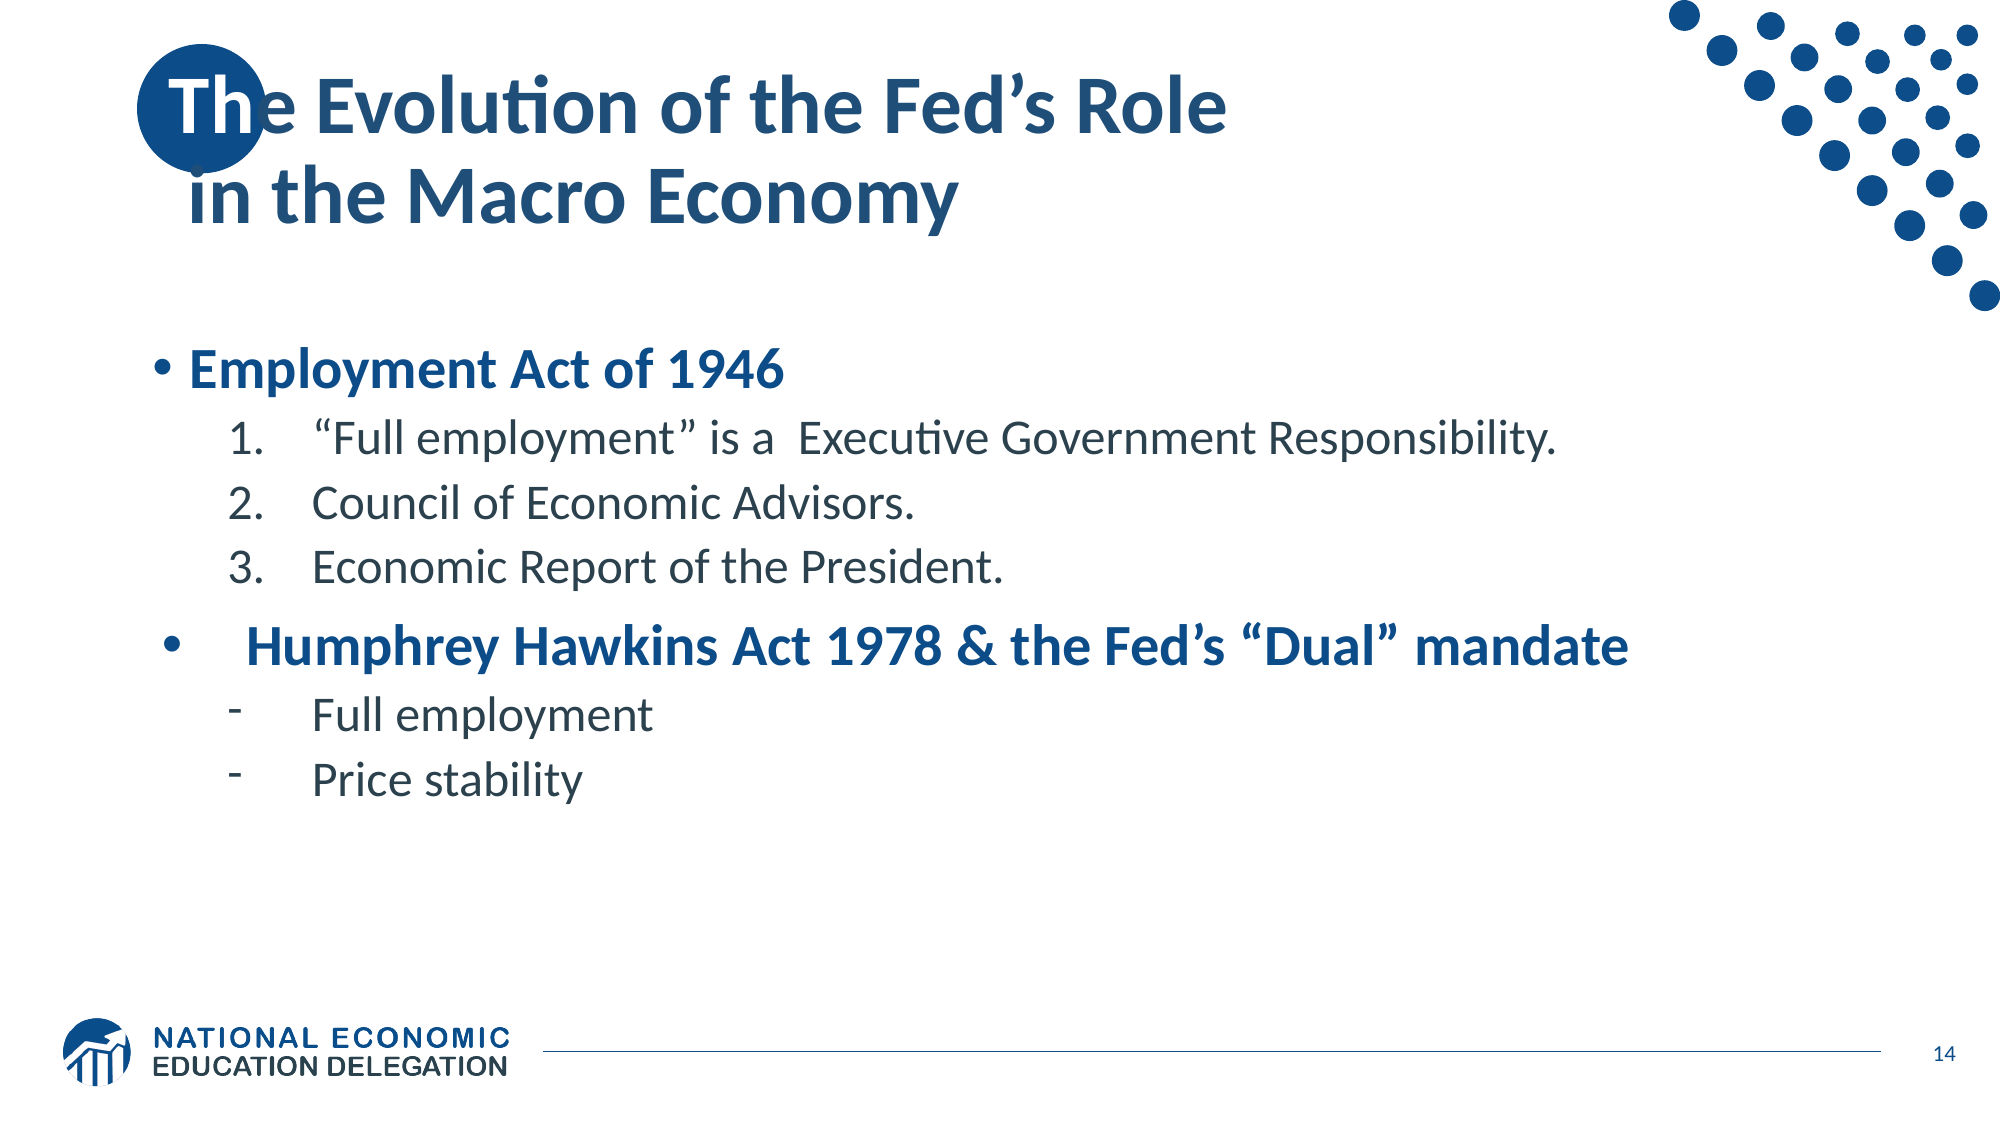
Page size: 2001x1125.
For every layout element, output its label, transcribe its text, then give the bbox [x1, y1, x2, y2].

list Employment Act of 1946 “Full employment” is a Executive Government Responsibility. Council of Economic Advisors. Economic Report of the President. Humphrey Hawkins Act 1978 & the Fed’s “Dual” mandate Full employment Price stability [137, 257, 1863, 972]
picture [55, 1013, 520, 1091]
slide_number 14 [1521, 1022, 1972, 1082]
title The Evolution of the Fed’s Role in the Macro Economy [153, 43, 1879, 261]
